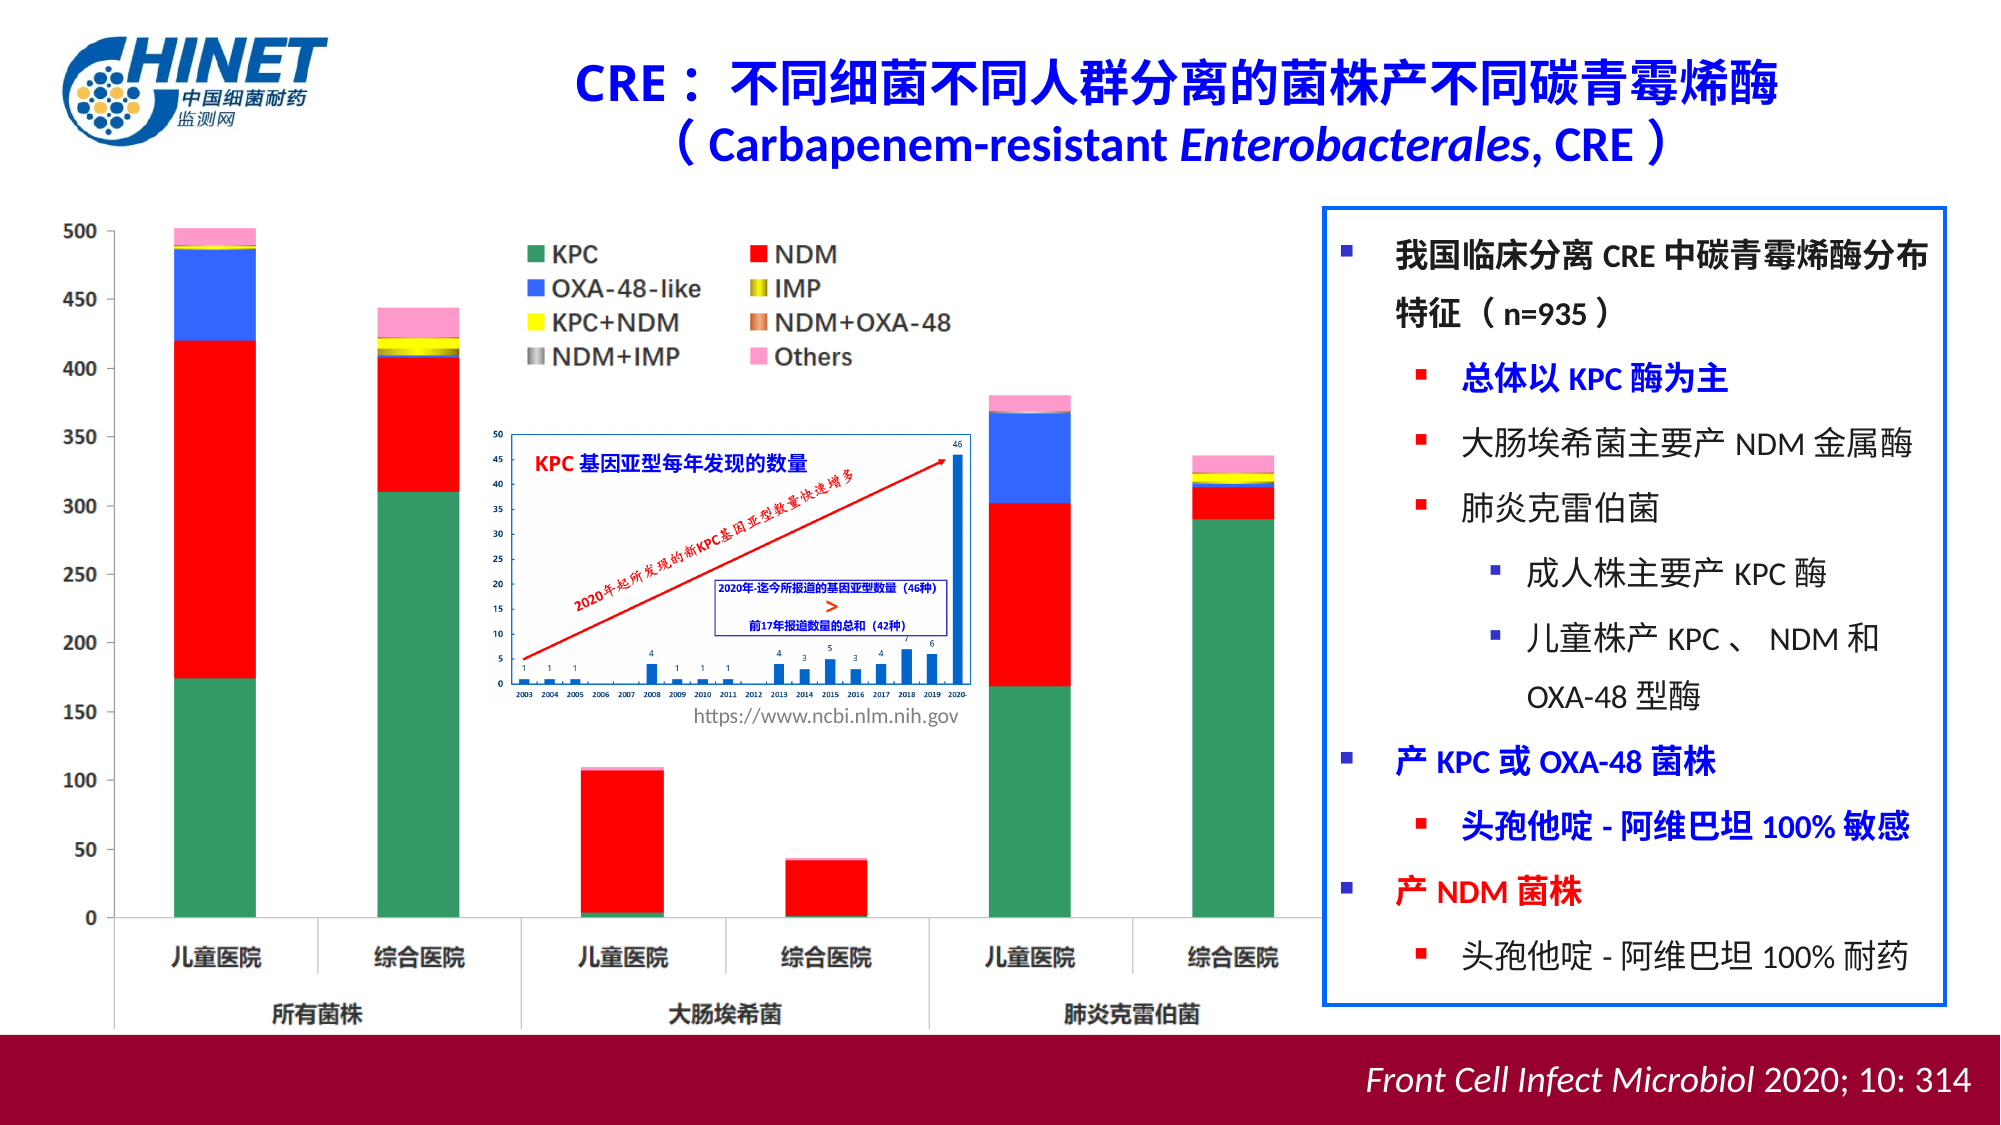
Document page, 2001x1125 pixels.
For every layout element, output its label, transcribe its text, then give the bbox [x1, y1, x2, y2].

title CRE：不同细菌不同人群分离的菌株产不同碳青霉烯酶 （Carbapenem-resistant Enterobacterales, CRE） [438, 90, 1916, 179]
picture [54, 206, 1325, 1029]
picture [54, 18, 347, 166]
text_box 我国临床分离CRE中碳青霉烯酶分布特征（n=935） 总体以KPC酶为主 大肠埃希菌主要产NDM金属酶 肺炎克雷伯菌 成人株主要产KPC酶 儿童株产KPC、NDM和OXA-48型酶 产KPC或OXA-48菌株 头孢他啶-阿维巴坦100%敏感 产NDM菌株 头孢他啶-阿维巴坦100%耐药 [1327, 207, 1945, 1006]
text_box Front Cell Infect Microbiol 2020; 10: 314 [1236, 1047, 1987, 1108]
